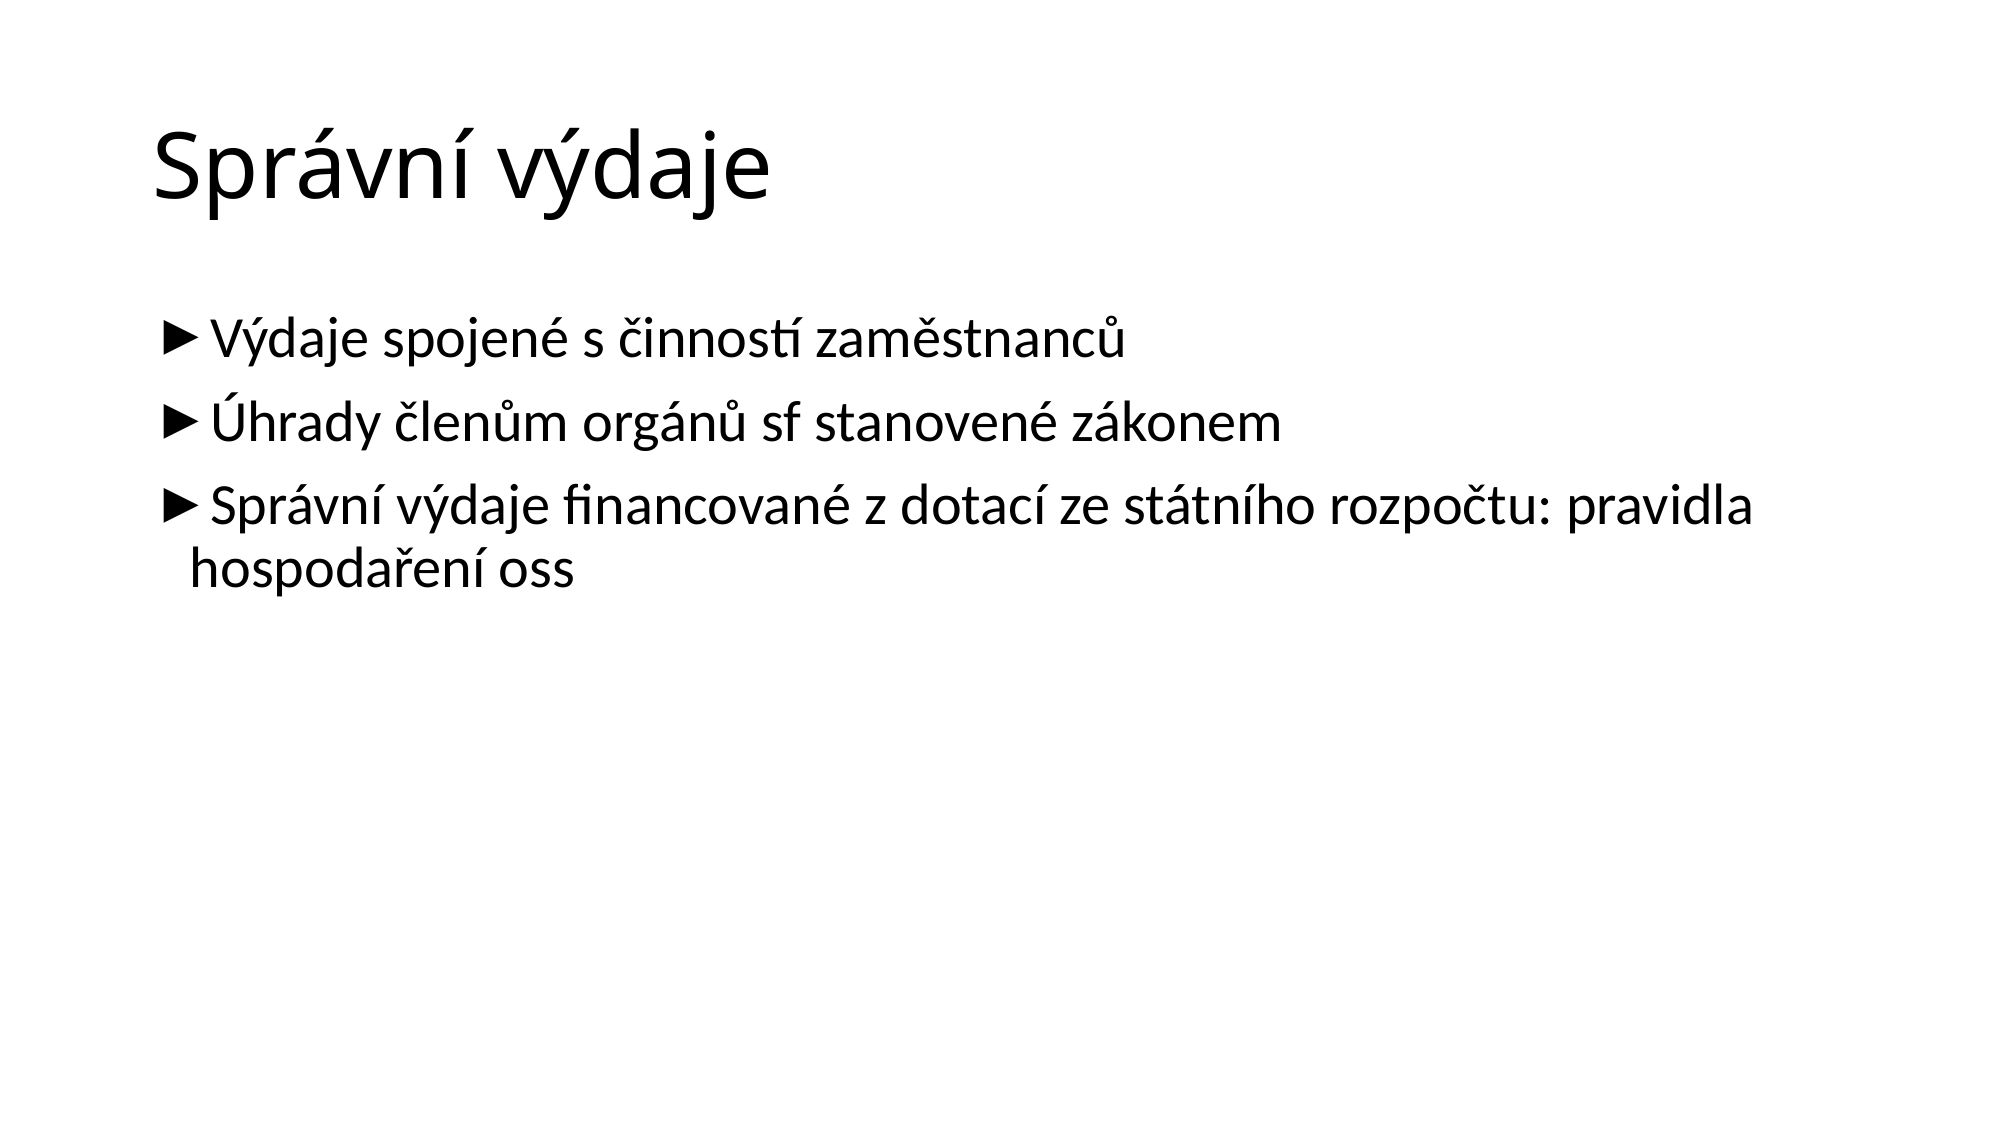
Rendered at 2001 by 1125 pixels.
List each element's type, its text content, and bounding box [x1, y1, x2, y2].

title Správní výdaje [137, 59, 1863, 278]
list Výdaje spojené s činností zaměstnanců Úhrady členům orgánů sf stanovené zákonem Správní výdaje financované z dotací ze státního rozpočtu: pravidla hospodaření oss [137, 299, 1863, 1014]
